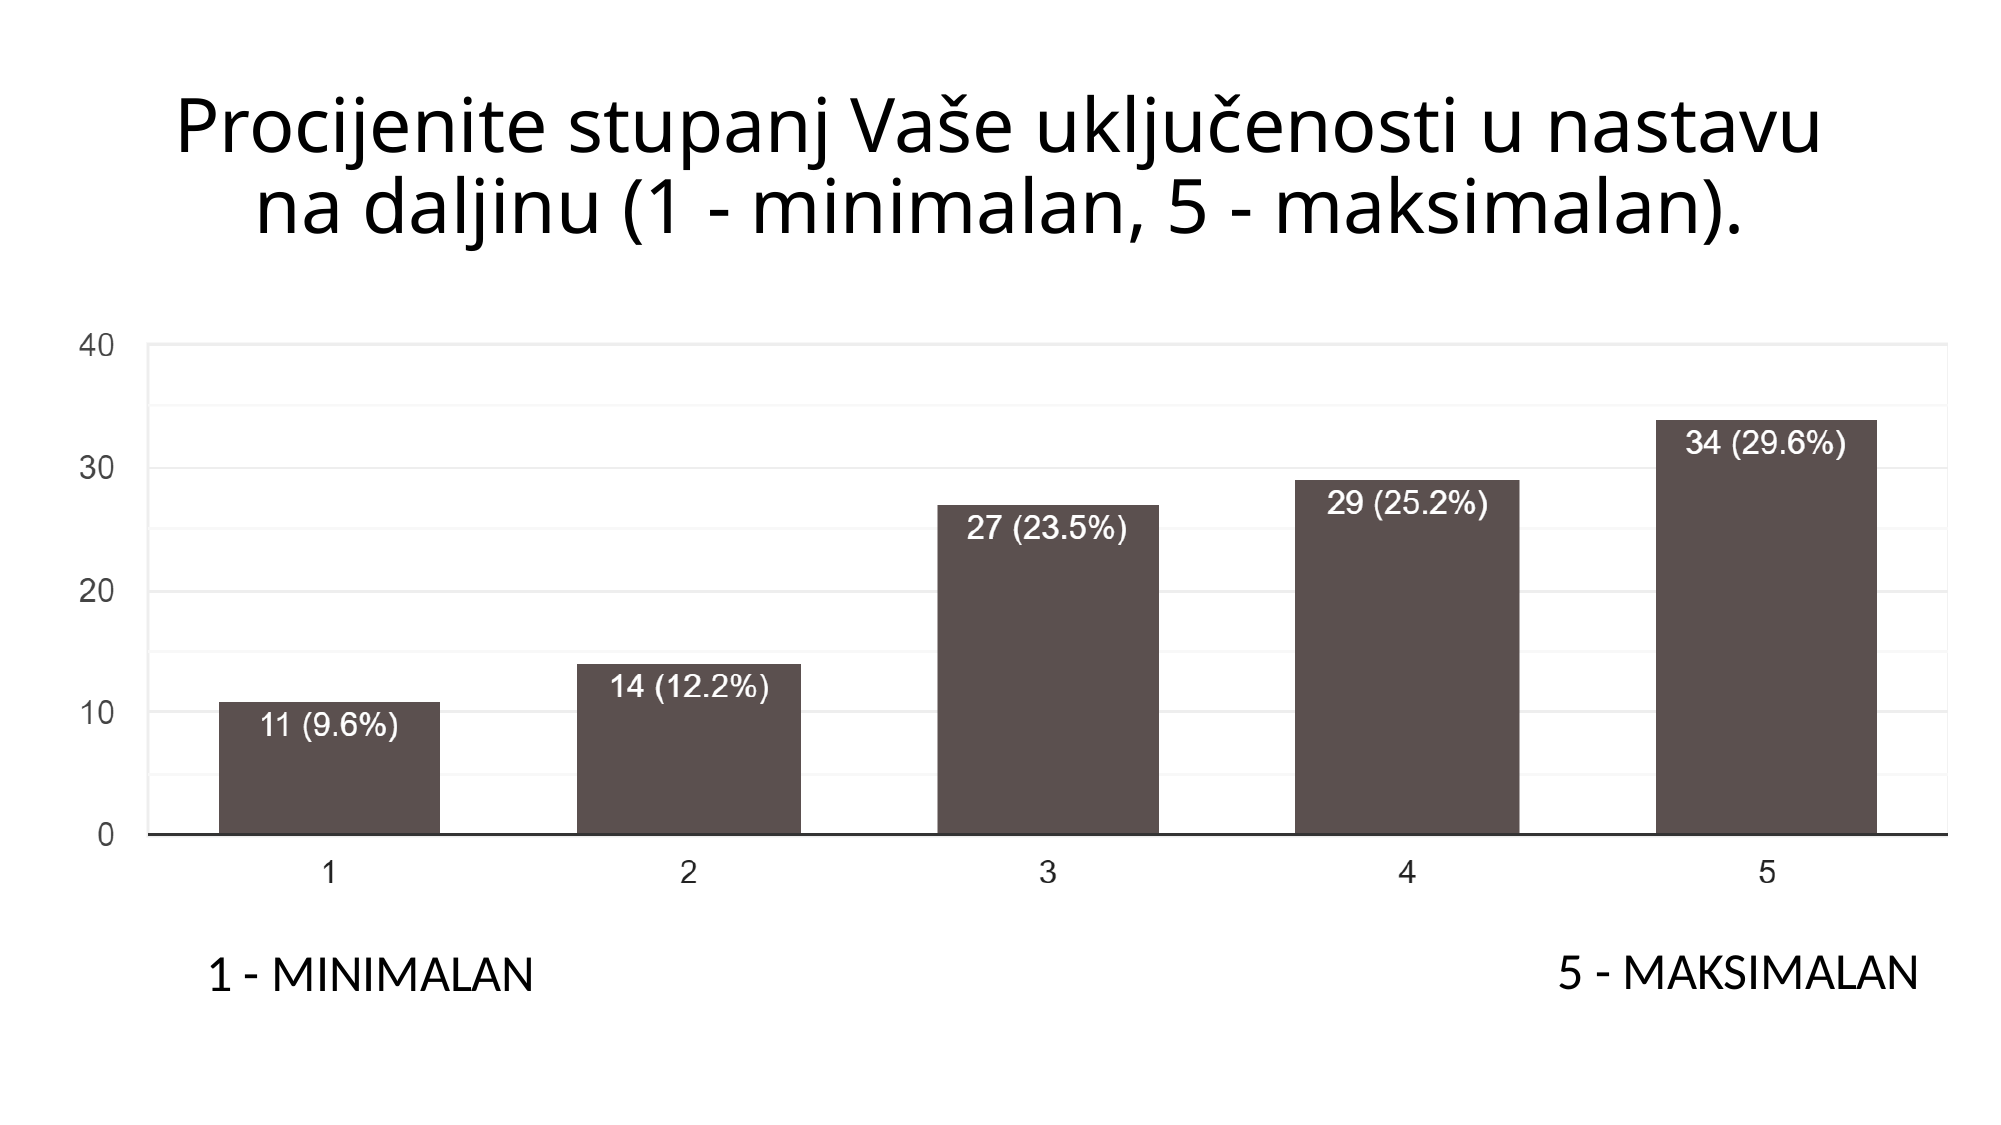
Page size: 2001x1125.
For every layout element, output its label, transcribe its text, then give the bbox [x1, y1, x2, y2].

picture [51, 277, 1948, 900]
text_box 1 - MINIMALAN [83, 932, 658, 1010]
text_box 5 - MAKSIMALAN [1451, 930, 2000, 1008]
title Procijenite stupanj Vaše uključenosti u nastavu na daljinu (1 - minimalan, 5 - maksimalan). [137, 59, 1863, 277]
